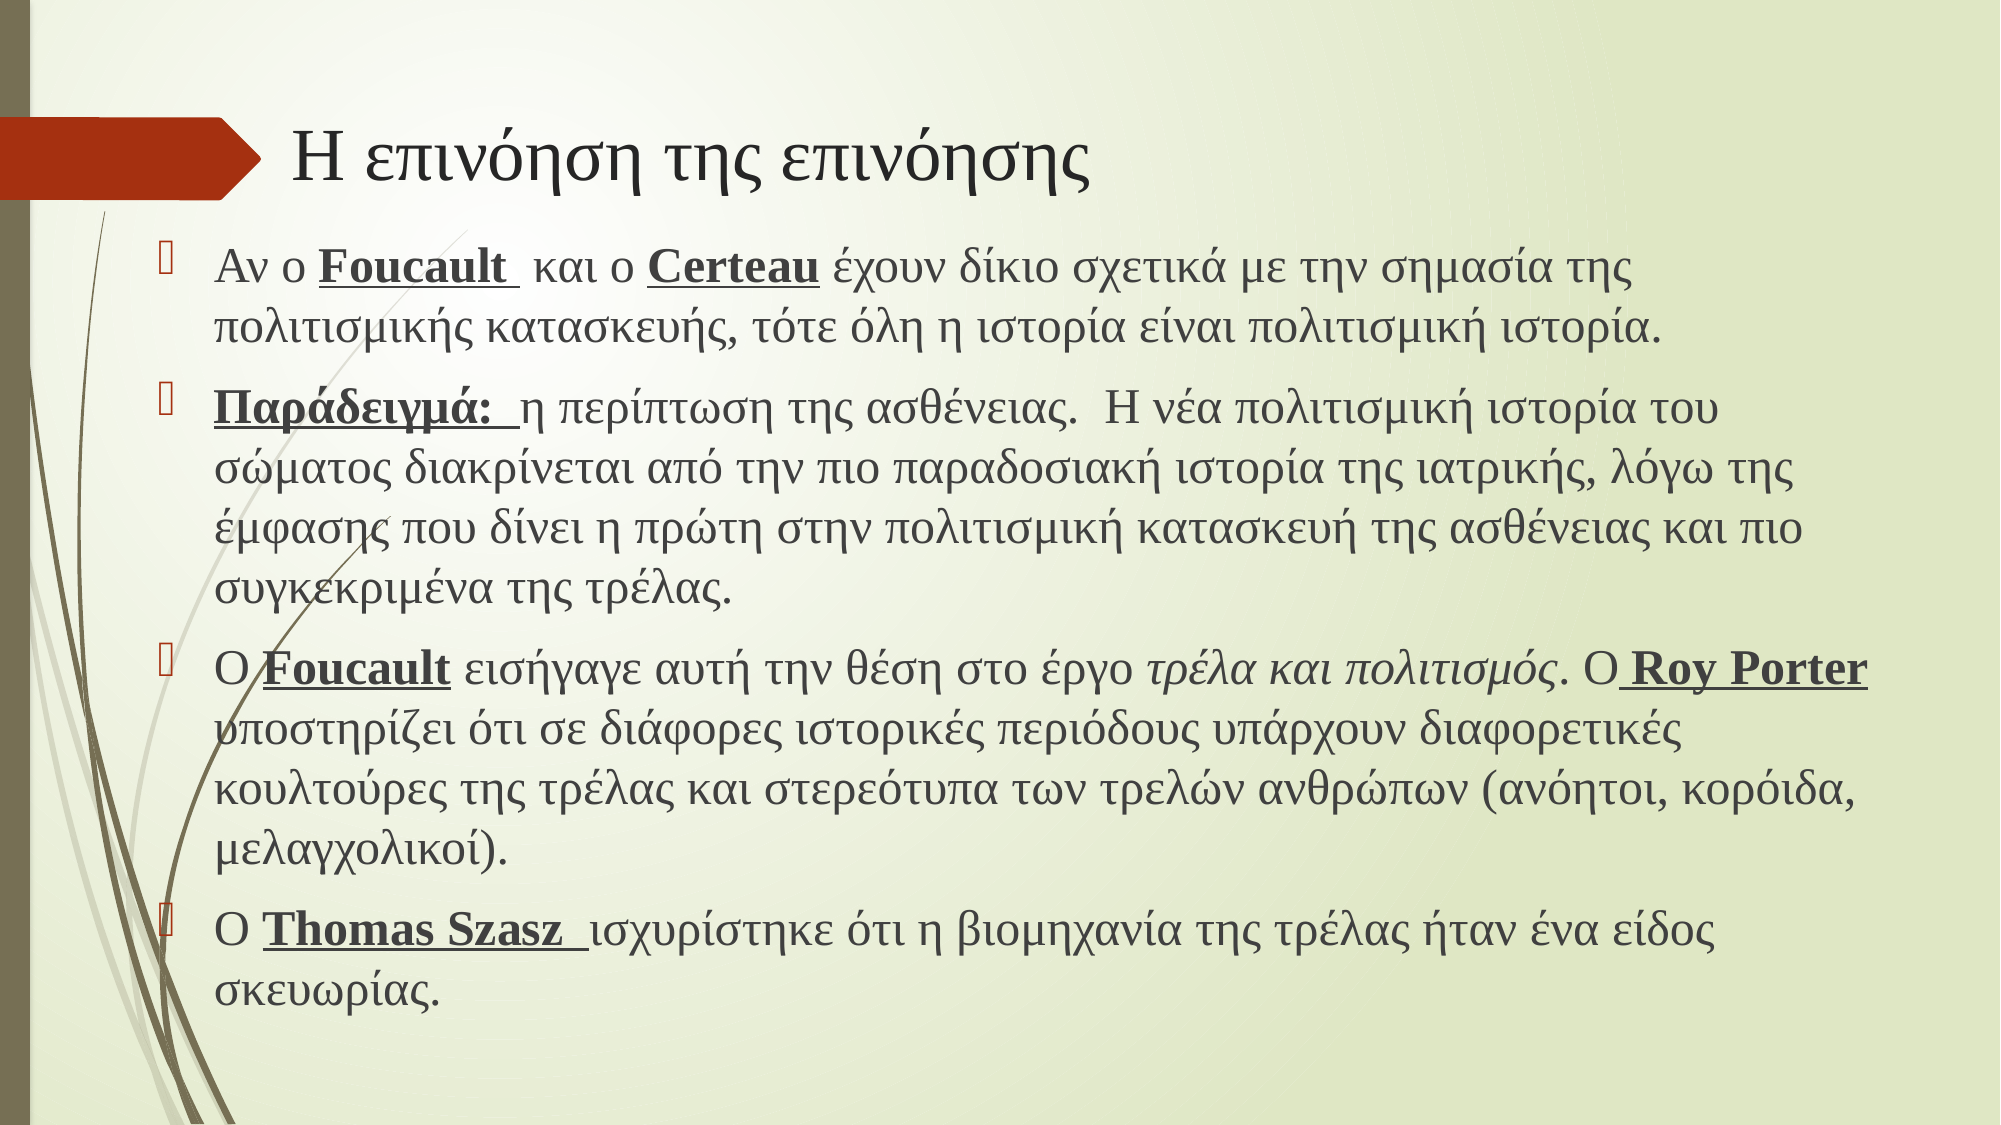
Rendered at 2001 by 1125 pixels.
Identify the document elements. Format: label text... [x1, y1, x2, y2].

title Η επινόηση της επινόησης [276, 97, 1888, 224]
list Αν ο Foucault και ο Certeau έχουν δίκιο σχετικά με την σημασία της πολιτισμικής κατασκευής, τότε όλη η ιστορία είναι πολιτισμική ιστορία. Παράδειγμά: η περίπτωση της ασθένειας. Η νέα πολιτισμική ιστορία του σώματος διακρίνεται από την πιο παραδοσιακή ιστορία της ιατρικής, λόγω της έμφασης που δίνει η πρώτη στην πολιτισμική κατασκευή της ασθένειας και πιο συγκεκριμένα της τρέλας. O Foucault εισήγαγε αυτή την θέση στο έργο τρέλα και πολιτισμός. O Roy Porter υποστηρίζει ότι σε διάφορες ιστορικές περιόδους υπάρχουν διαφορετικές κουλτούρες της τρέλας και στερεότυπα των τρελών ανθρώπων (ανόητοι, κορόιδα, μελαγχολικοί). Ο Thomas Szasz ισχυρίστηκε ότι η βιομηχανία της τρέλας ήταν ένα είδος σκευωρίας. [142, 224, 1888, 1082]
